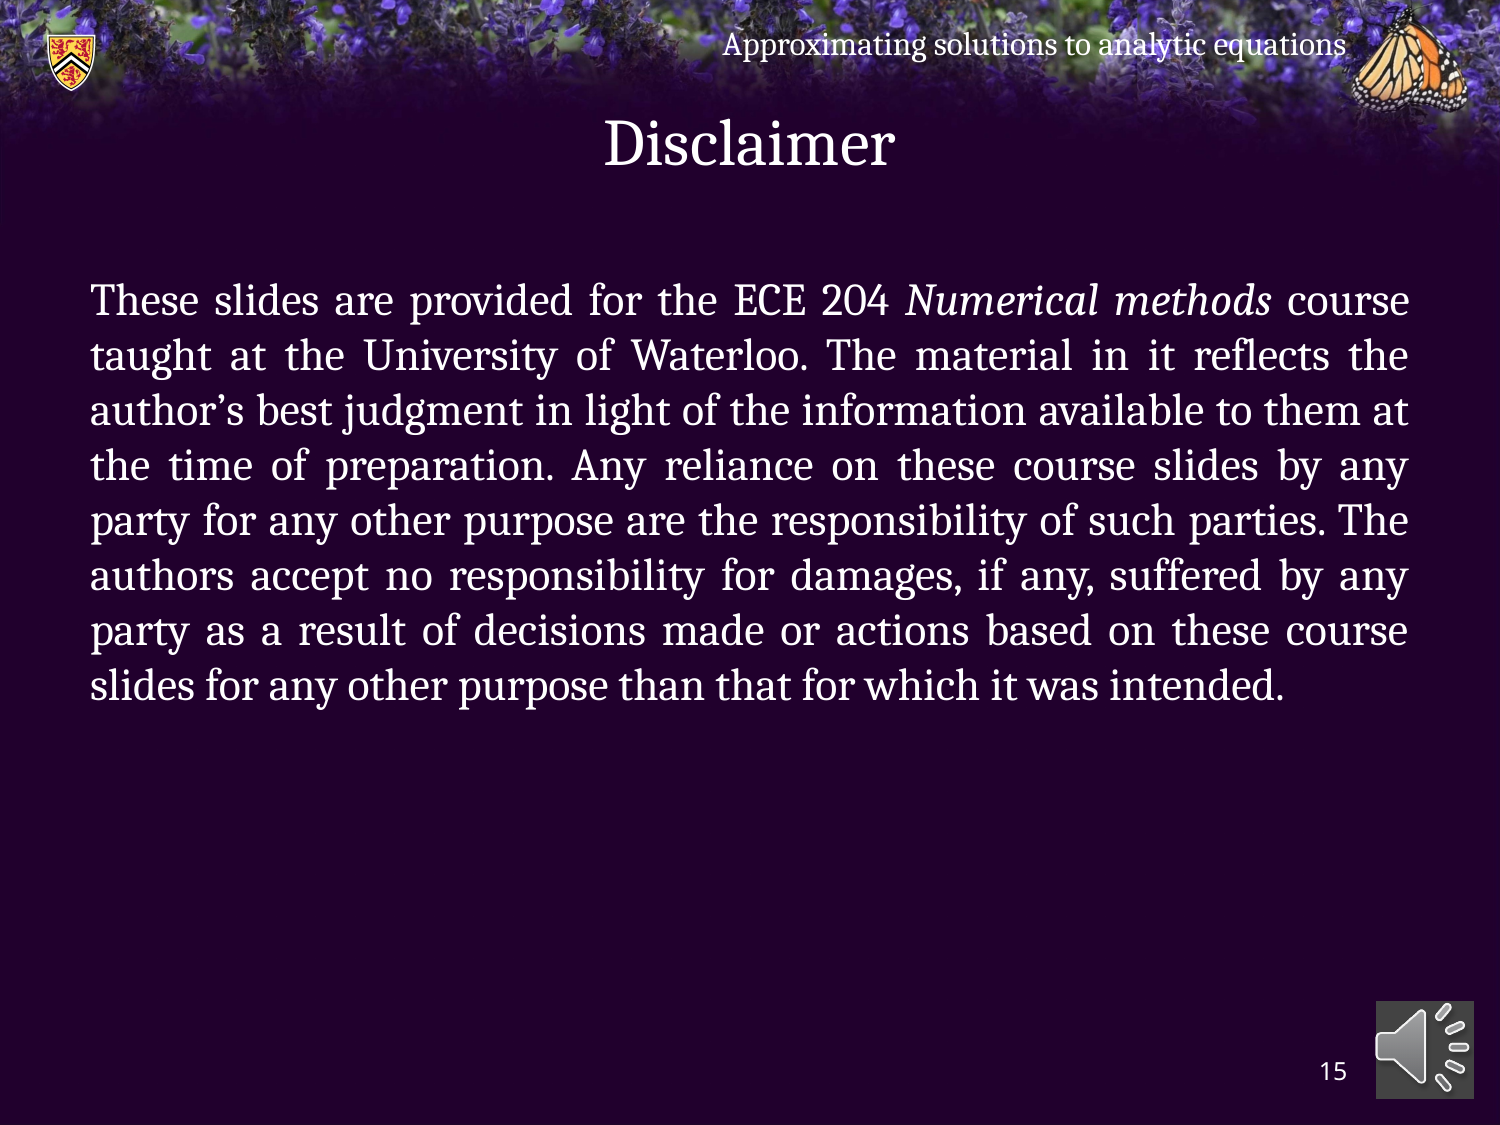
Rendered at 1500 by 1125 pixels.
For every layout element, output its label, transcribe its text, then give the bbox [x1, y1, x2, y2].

footer Approximating solutions to analytic equations [320, 12, 1363, 73]
slide_number 15 [1187, 1042, 1363, 1103]
list These slides are provided for the ece 204 Numerical methods course taught at the University of Waterloo. The material in it reflects the author’s best judgment in light of the information available to them at the time of preparation. Any reliance on these course slides by any party for any other purpose are the responsibility of such parties. The authors accept no responsibility for damages, if any, suffered by any party as a result of decisions made or actions based on these course slides for any other purpose than that for which it was intended. [75, 262, 1425, 1005]
picture [0, 0, 1500, 1125]
title Disclaimer [75, 45, 1425, 233]
